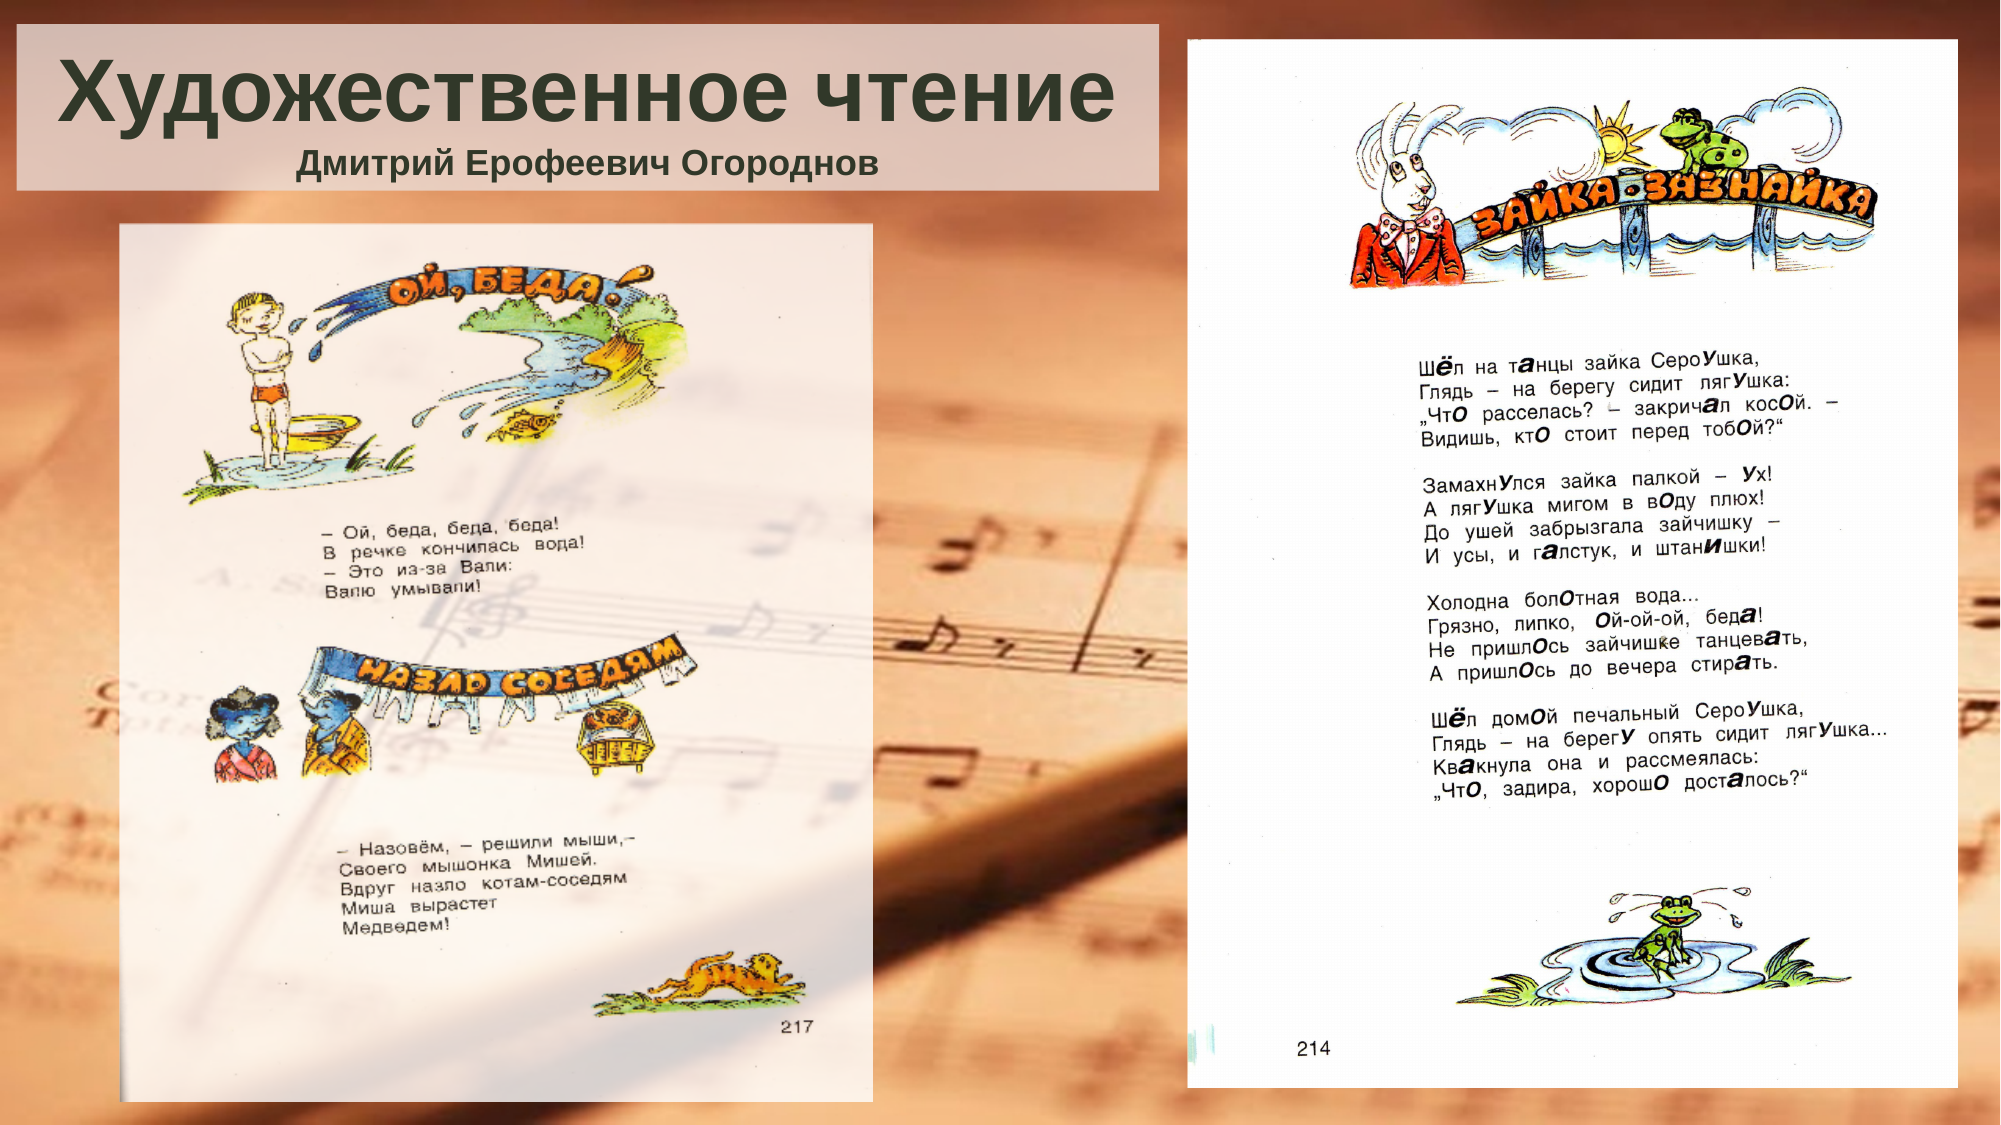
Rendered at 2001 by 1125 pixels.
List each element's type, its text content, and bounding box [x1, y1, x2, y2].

title Художественное чтение Дмитрий Ерофеевич Огороднов [16, 24, 1160, 191]
picture [0, 0, 2001, 1125]
